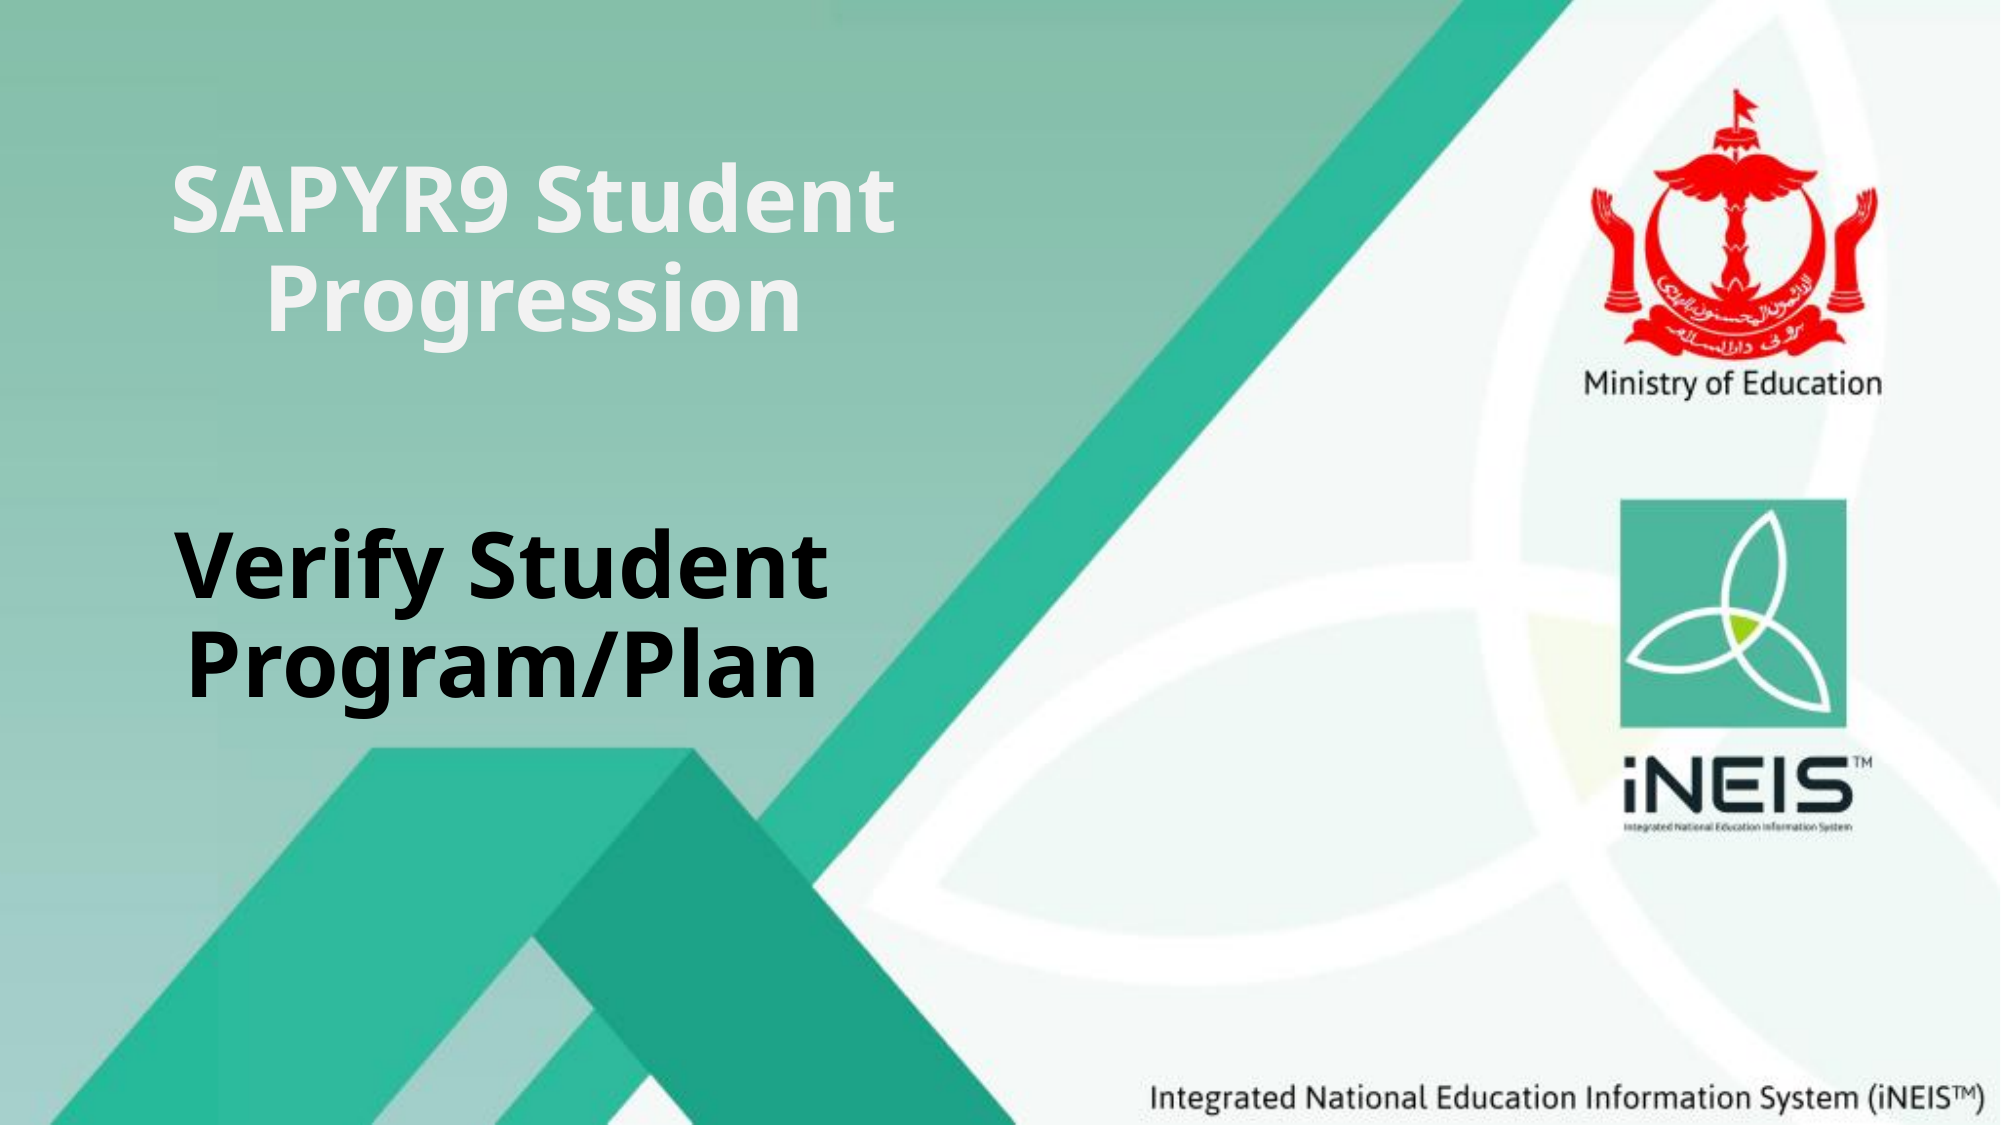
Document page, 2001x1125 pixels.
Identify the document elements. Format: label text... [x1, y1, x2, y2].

picture [0, 0, 2001, 1125]
text_box SAPYR9 Student Progression [56, 115, 1012, 359]
title Verify Student Program/Plan [25, 481, 981, 725]
